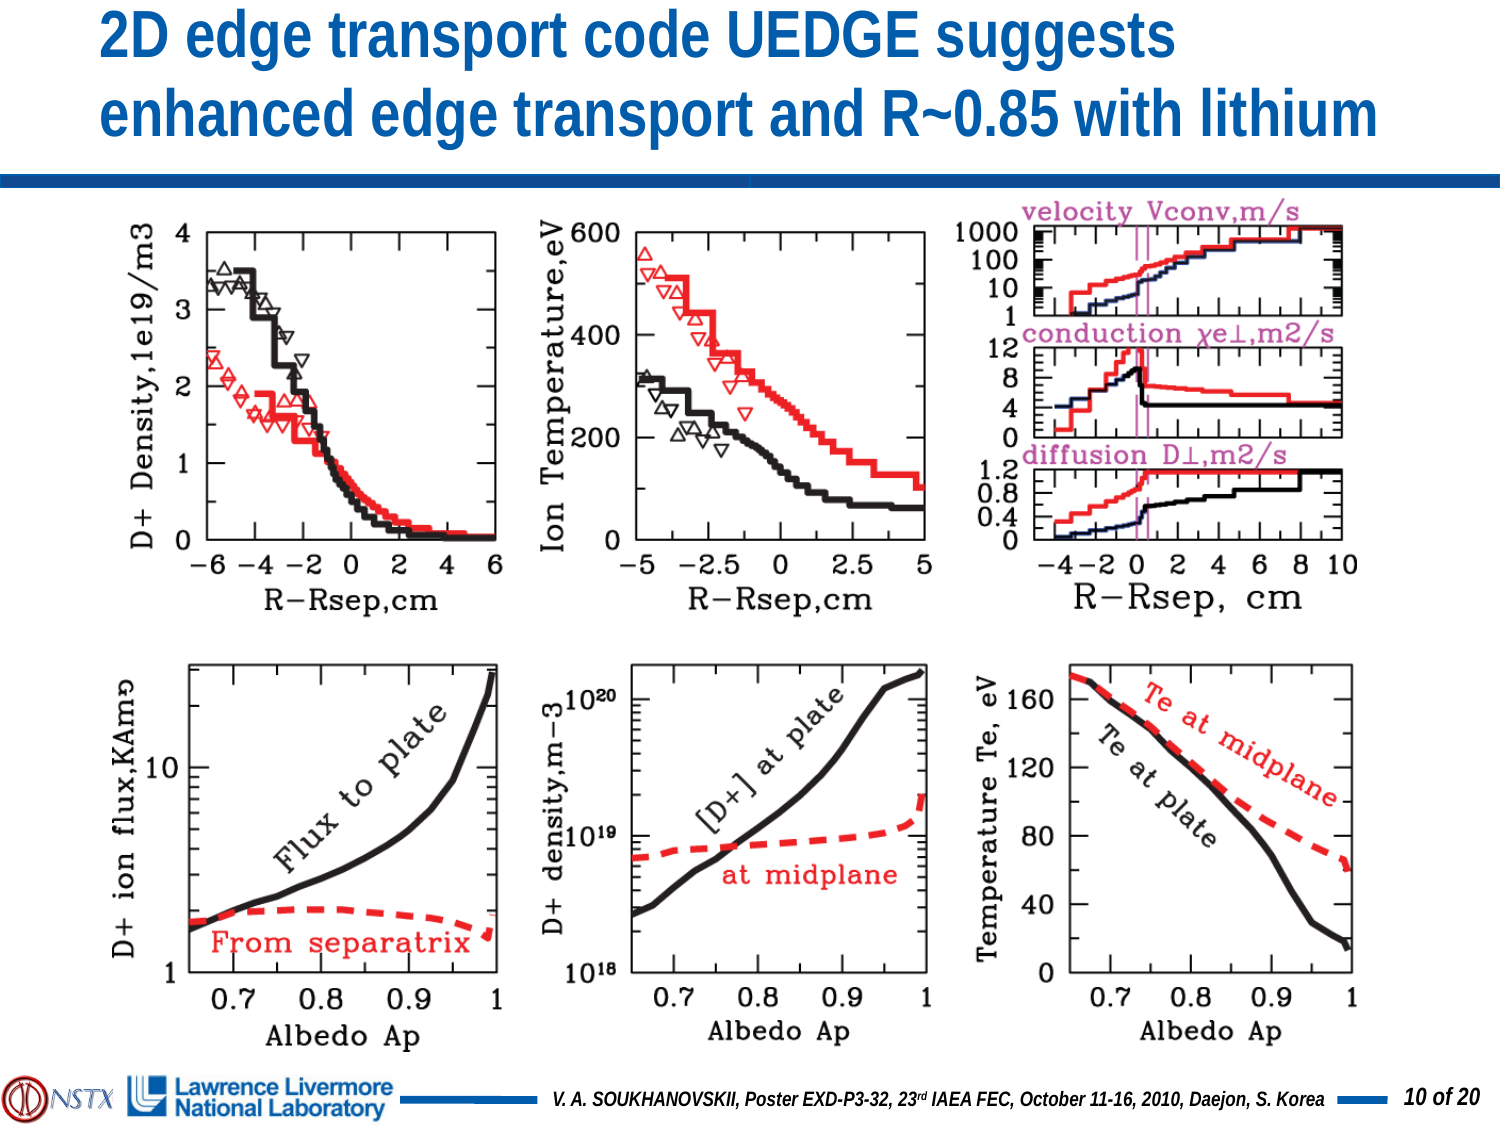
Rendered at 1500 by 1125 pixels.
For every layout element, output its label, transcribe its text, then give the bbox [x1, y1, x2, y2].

title 2D edge transport code UEDGE suggests enhanced edge transport and R~0.85 with lithium [99, 24, 1405, 159]
picture [112, 198, 1357, 1053]
picture [125, 1074, 400, 1125]
picture [0, 1075, 113, 1124]
